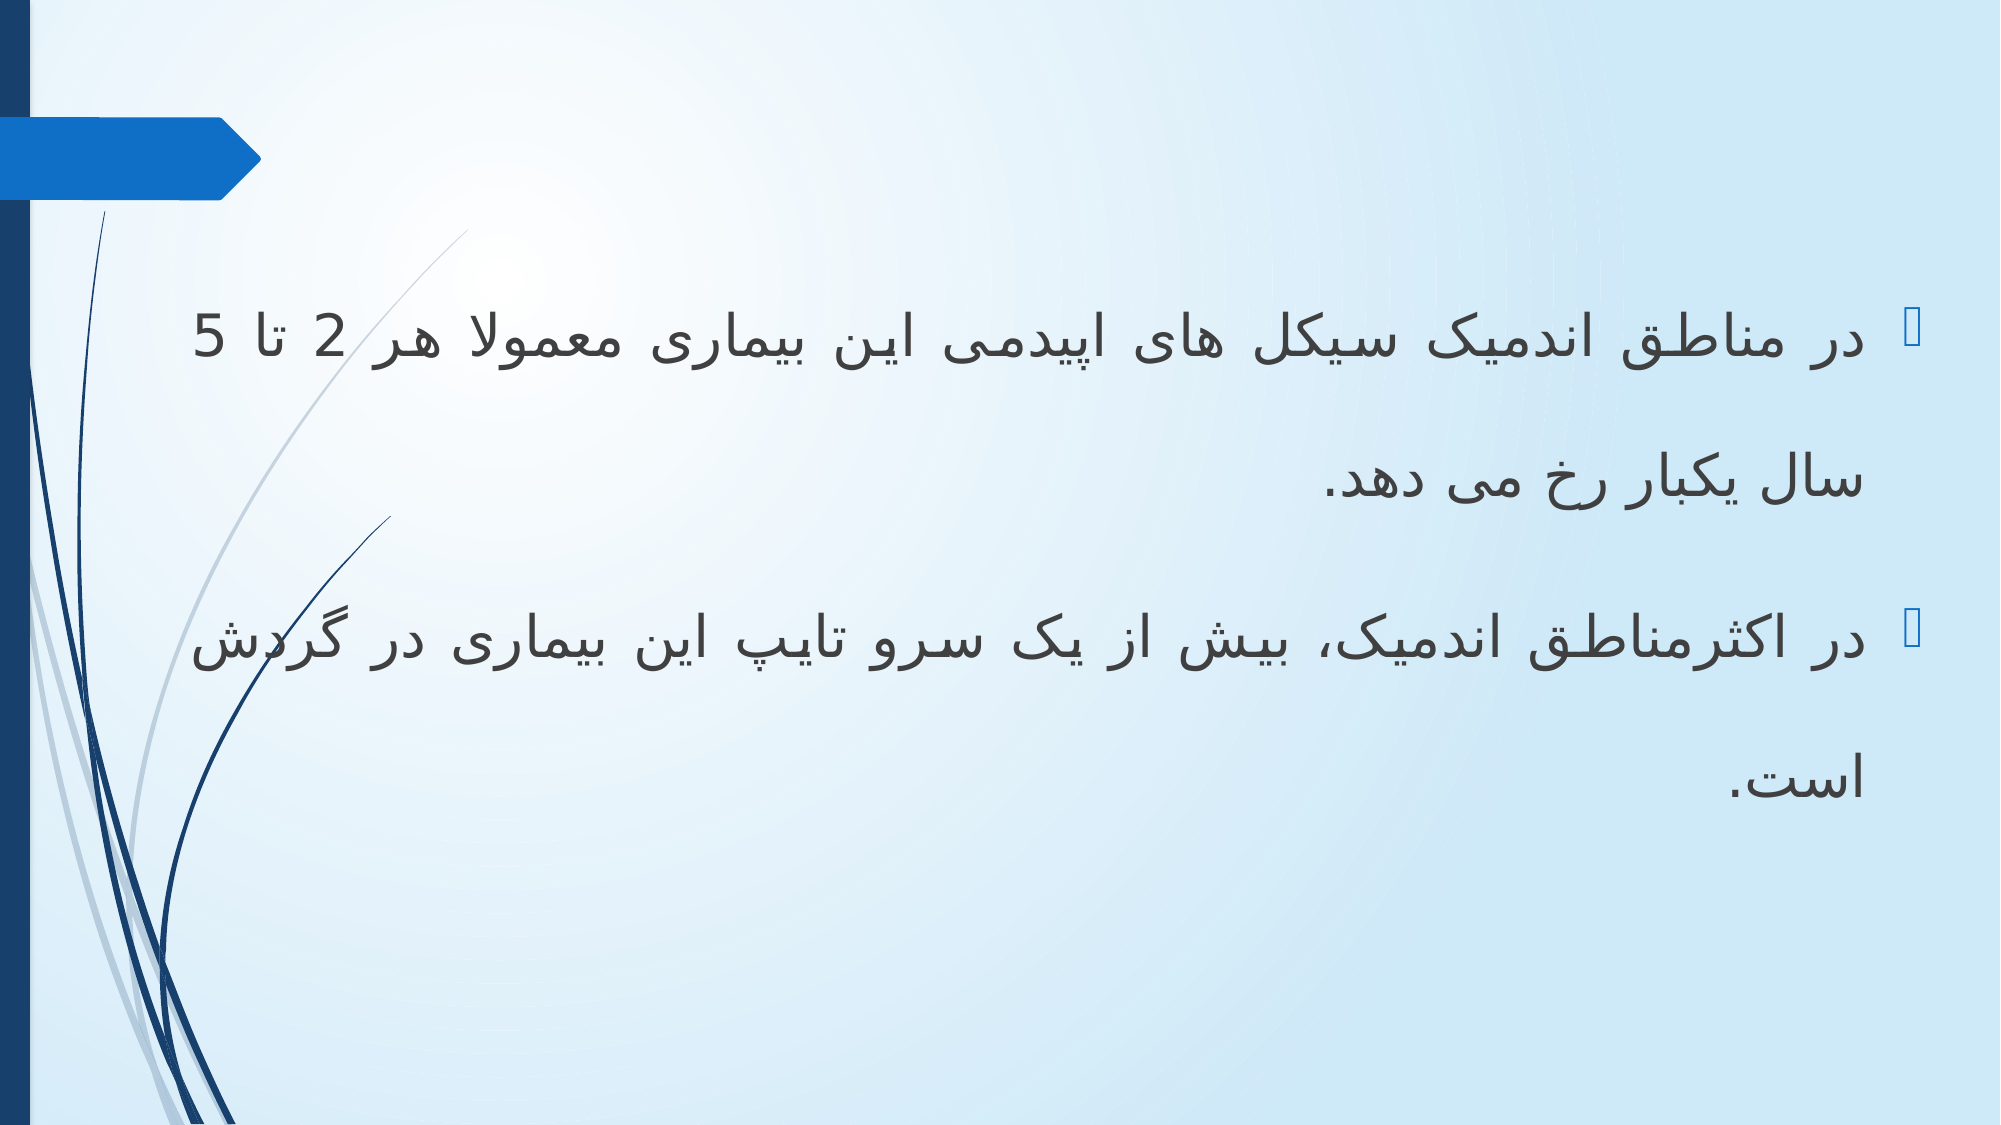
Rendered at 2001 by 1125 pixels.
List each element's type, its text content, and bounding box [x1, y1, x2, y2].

list در مناطق اندمیک سیکل های اپیدمی این بیماری معمولا هر 2 تا 5 سال یکبار رخ می دهد. در اکثرمناطق اندمیک، بیش از یک سرو تایپ این بیماری در گردش است. [170, 220, 1939, 1062]
